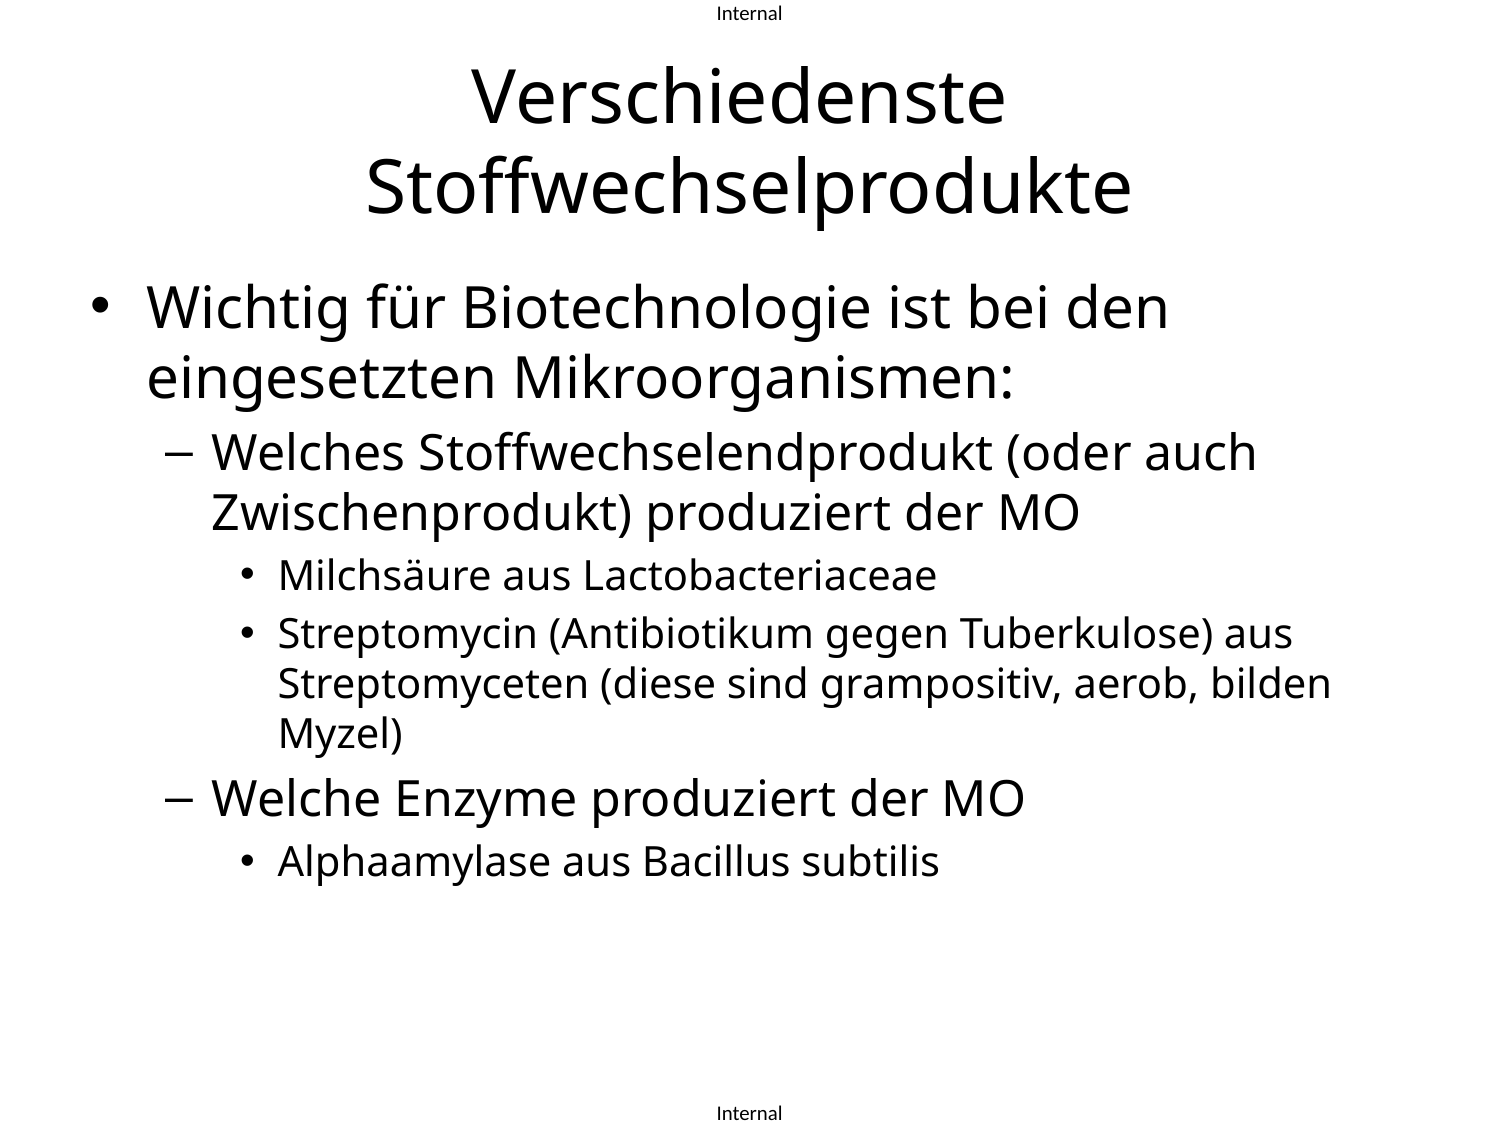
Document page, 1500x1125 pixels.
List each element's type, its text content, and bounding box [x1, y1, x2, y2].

list Wichtig für Biotechnologie ist bei den eingesetzten Mikroorganismen: Welches Stoffwechselendprodukt (oder auch Zwischenprodukt) produziert der MO Milchsäure aus Lactobacteriaceae Streptomycin (Antibiotikum gegen Tuberkulose) aus Streptomyceten (diese sind grampositiv, aerob, bilden Myzel) Welche Enzyme produziert der MO Alphaamylase aus Bacillus subtilis [75, 262, 1425, 1005]
title Verschiedenste Stoffwechselprodukte [75, 45, 1425, 233]
